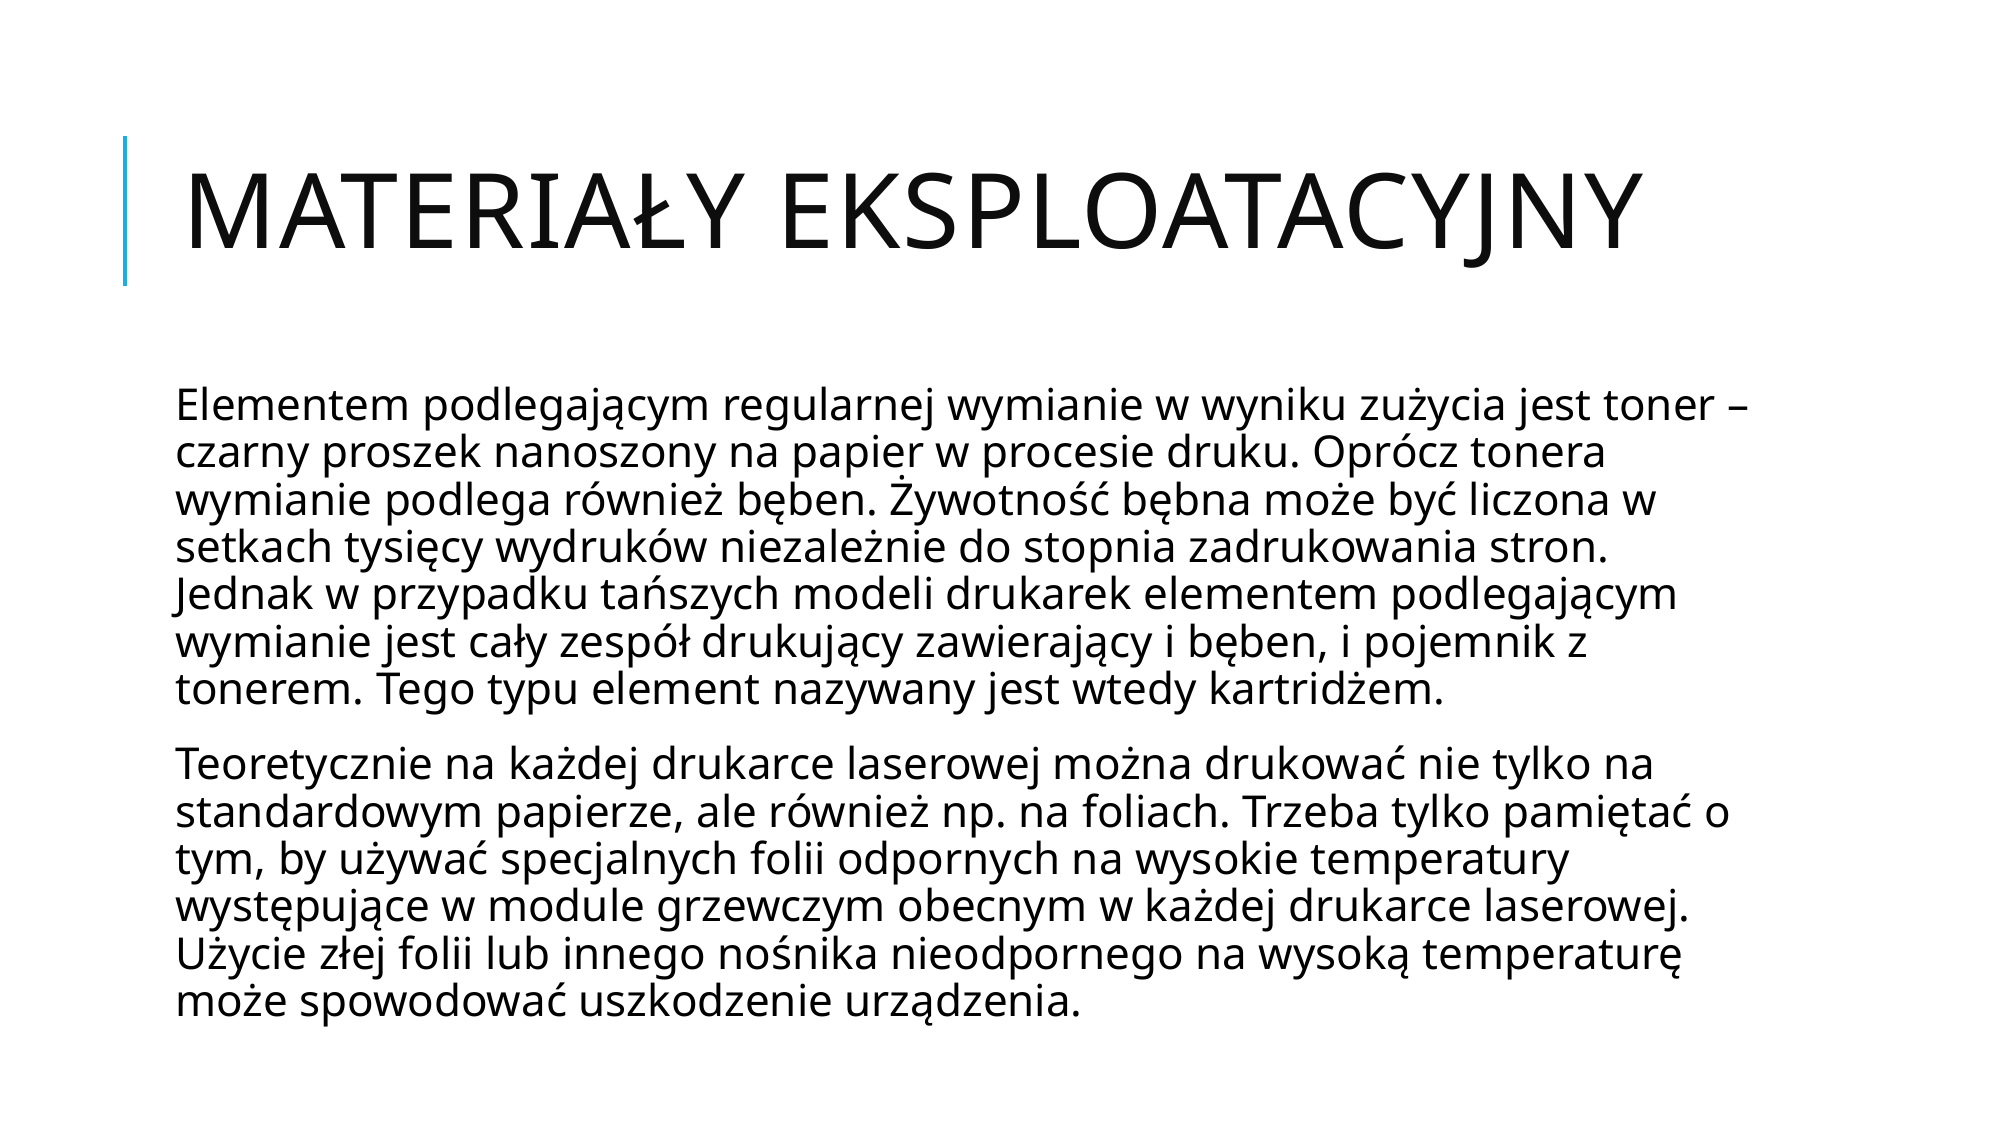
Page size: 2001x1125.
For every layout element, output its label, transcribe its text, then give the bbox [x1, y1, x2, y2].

list Elementem podlegającym regularnej wymianie w wyniku zużycia jest toner – czarny proszek nanoszony na papier w procesie druku. Oprócz tonera wymianie podlega również bęben. Żywotność bębna może być liczona w setkach tysięcy wydruków niezależnie do stopnia zadrukowania stron. Jednak w przypadku tańszych modeli drukarek elementem podlegającym wymianie jest cały zespół drukujący zawierający i bęben, i pojemnik z tonerem. Tego typu element nazywany jest wtedy kartridżem. Teoretycznie na każdej drukarce laserowej można drukować nie tylko na standardowym papierze, ale również np. na foliach. Trzeba tylko pamiętać o tym, by używać specjalnych folii odpornych na wysokie temperatury występujące w module grzewczym obecnym w każdej drukarce laserowej. Użycie złej folii lub innego nośnika nieodpornego na wysoką temperaturę może spowodować uszkodzenie urządzenia. [168, 375, 1763, 1035]
title Materiały eksploatacyjny [168, 96, 1763, 342]
